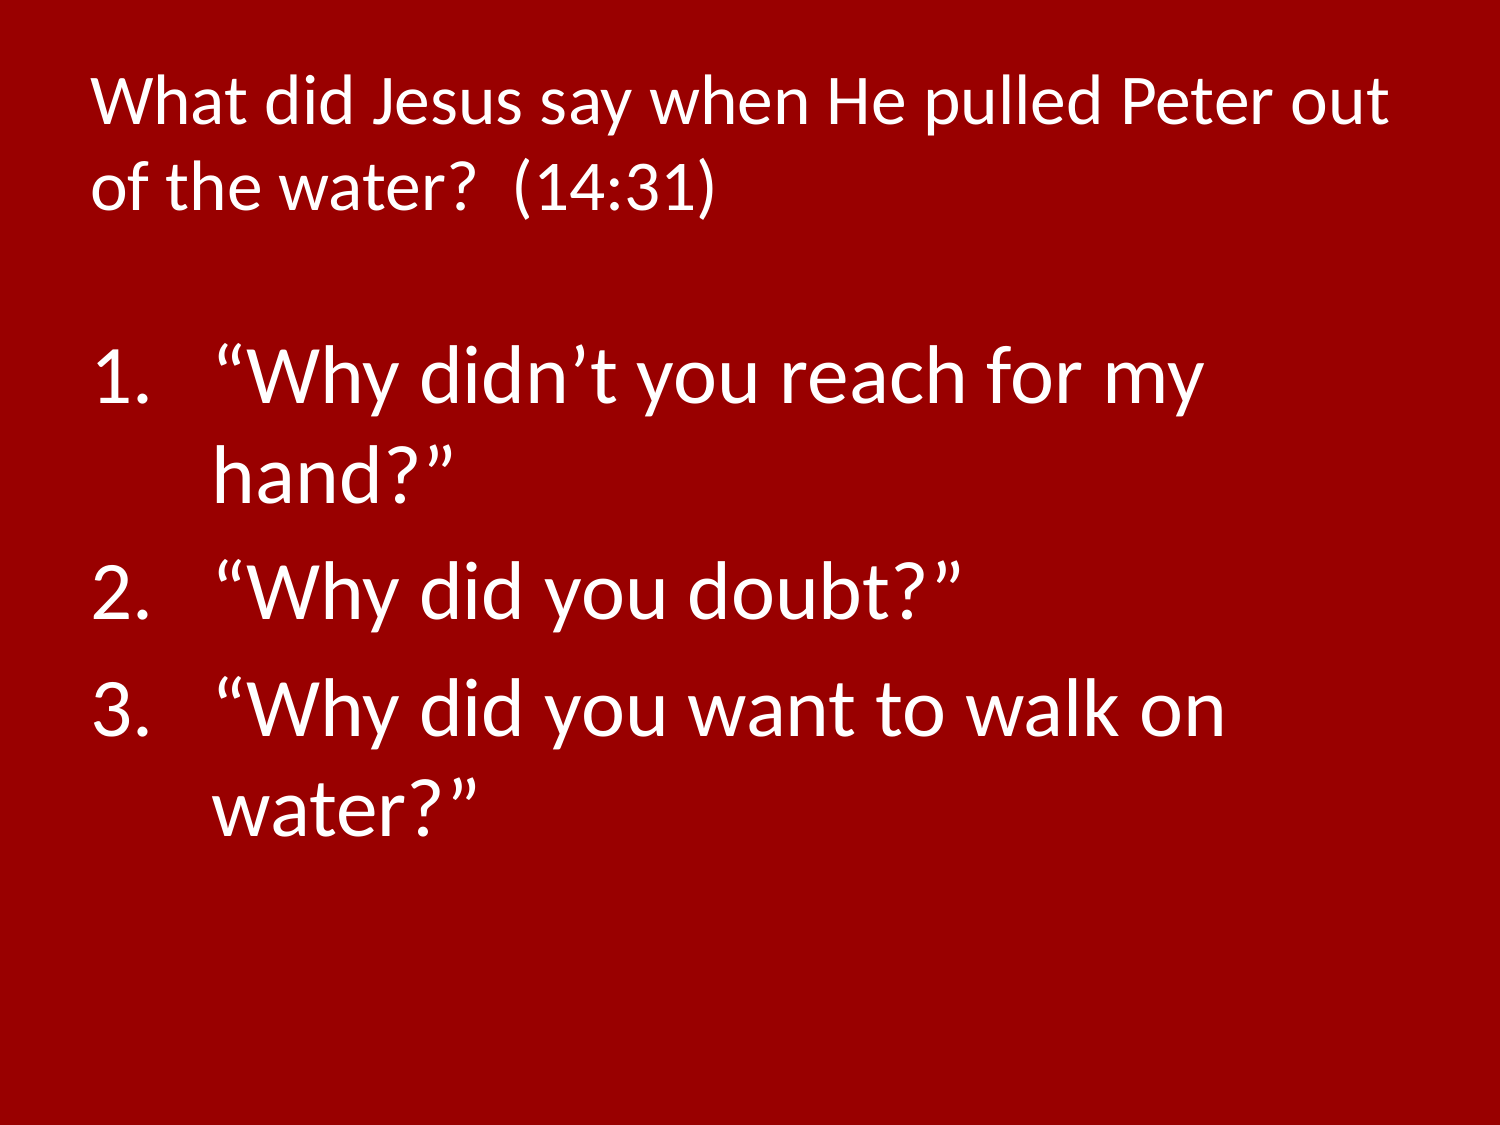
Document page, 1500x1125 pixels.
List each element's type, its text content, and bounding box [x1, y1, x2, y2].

title What did Jesus say when He pulled Peter out of the water? (14:31) [75, 45, 1425, 233]
list “Why didn’t you reach for my hand?” “Why did you doubt?” “Why did you want to walk on water?” [75, 312, 1425, 1005]
